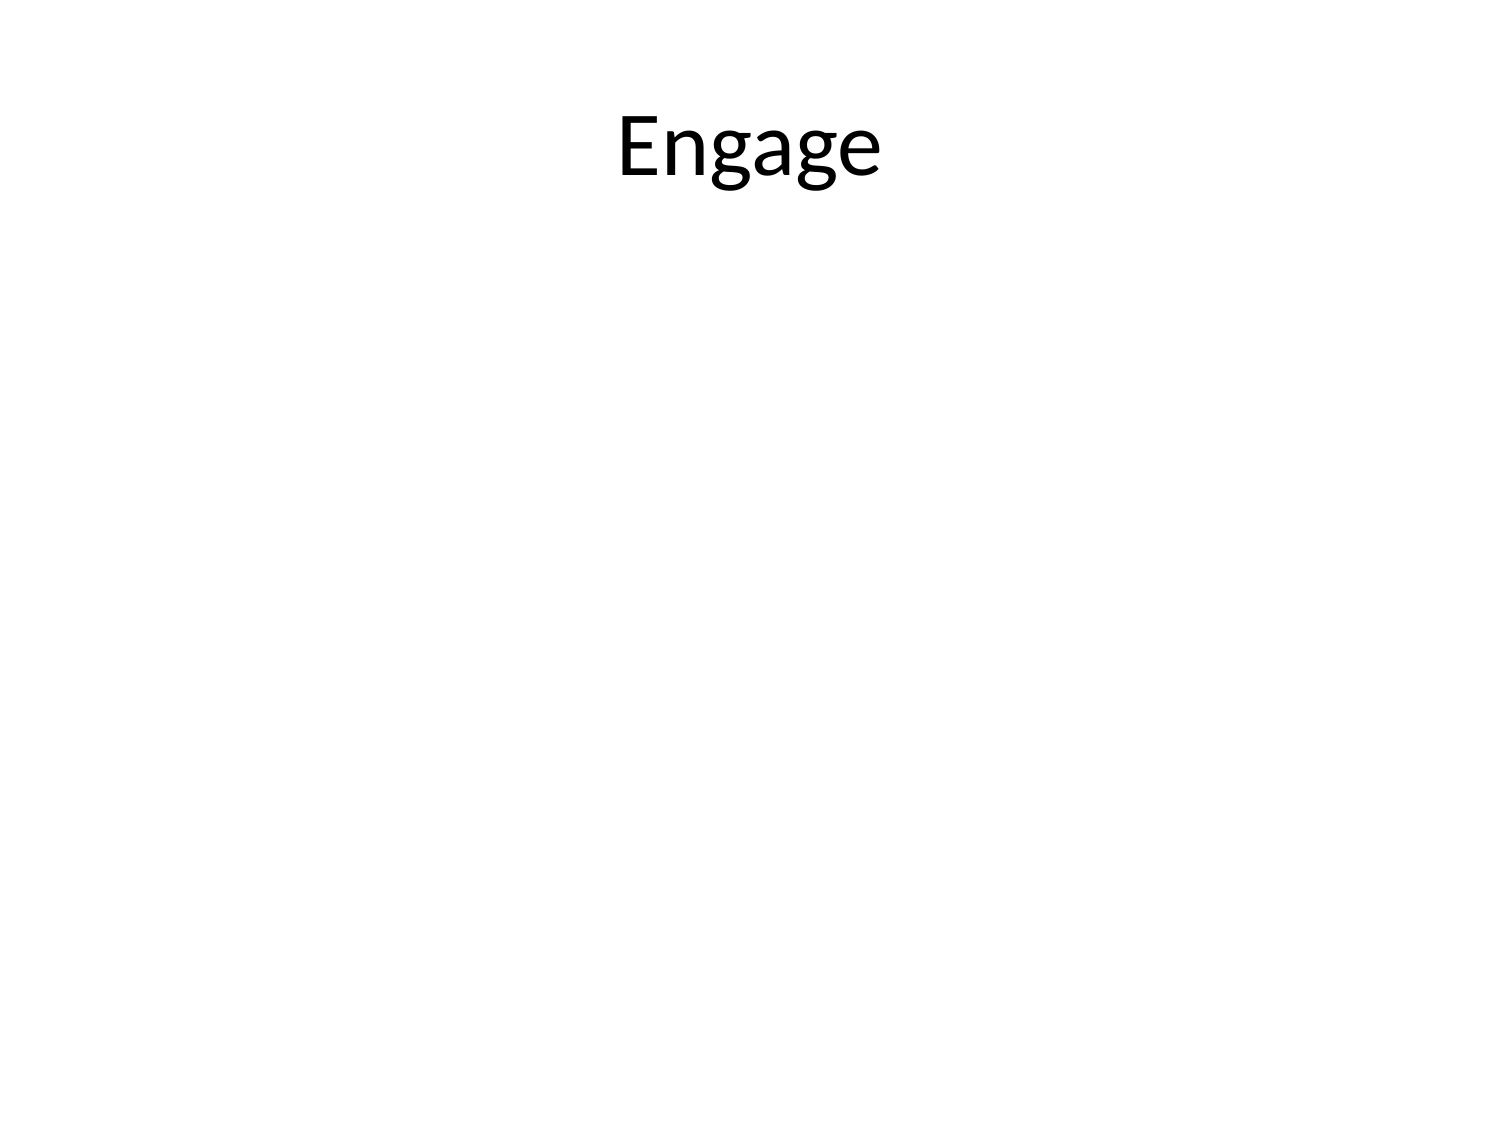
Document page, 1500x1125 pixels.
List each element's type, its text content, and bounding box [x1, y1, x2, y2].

title Engage [75, 45, 1425, 233]
